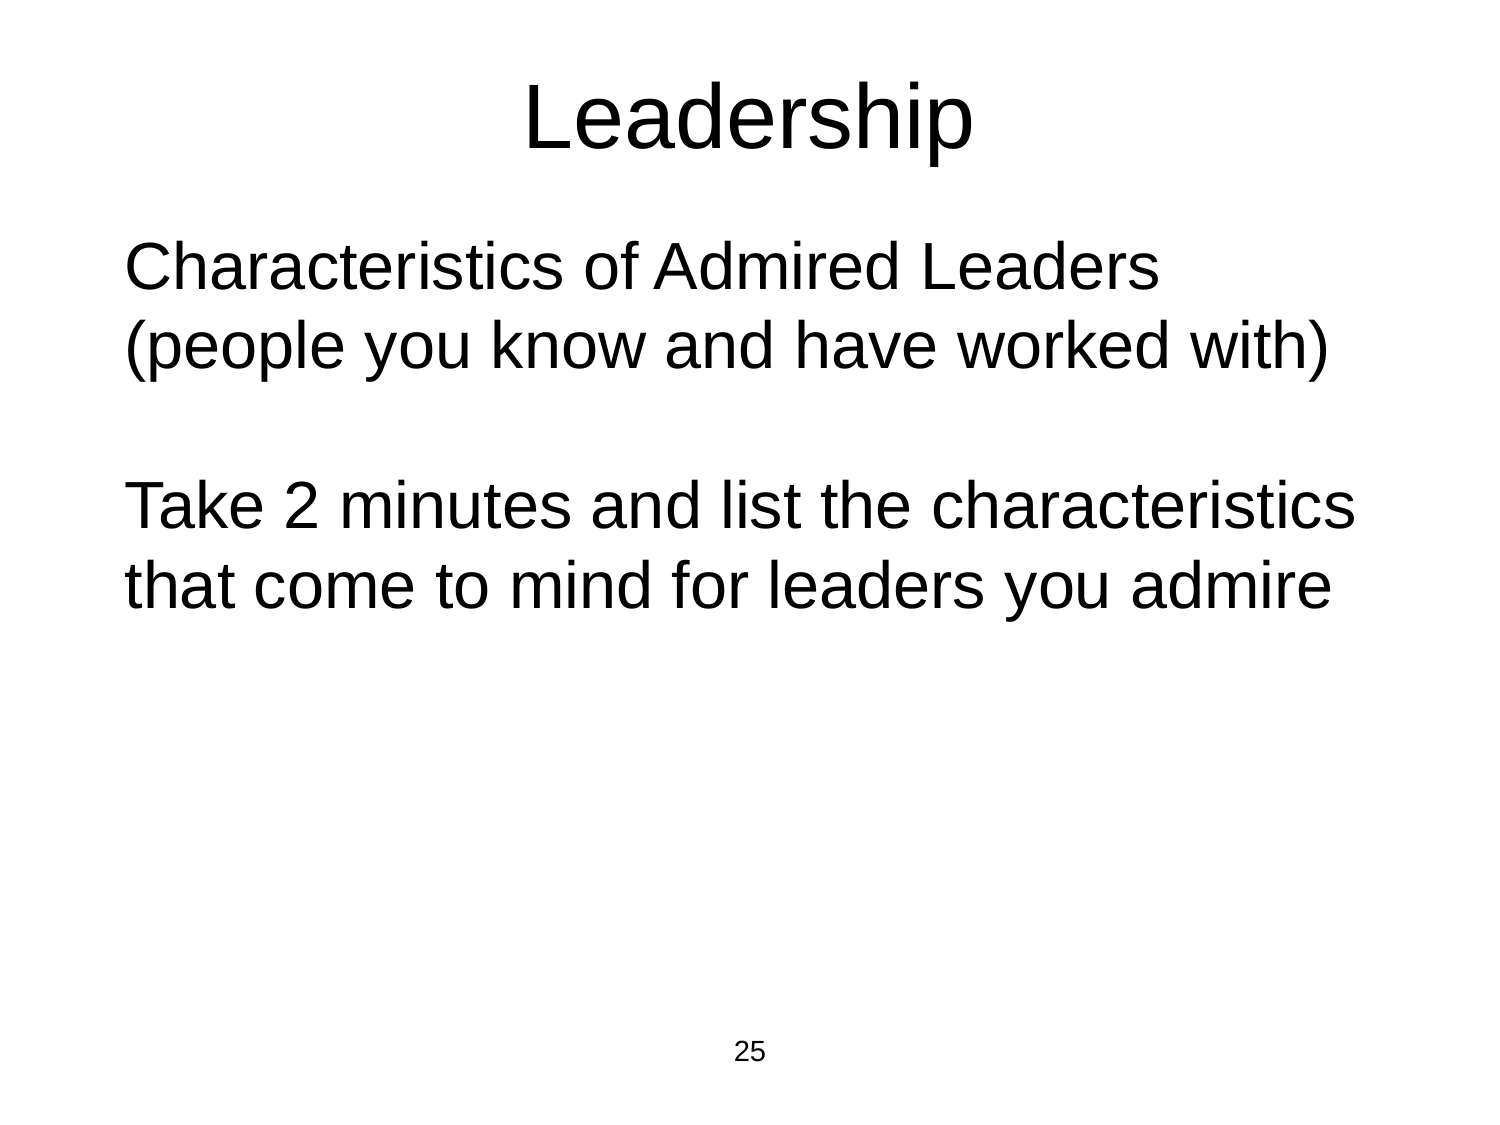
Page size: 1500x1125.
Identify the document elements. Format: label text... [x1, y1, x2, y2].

text_box Leadership [507, 49, 992, 175]
text_box Characteristics of Admired Leaders (people you know and have worked with) Take 2 minutes and list the characteristics that come to mind for leaders you admire [109, 215, 1463, 710]
footer 25 [512, 1024, 988, 1101]
